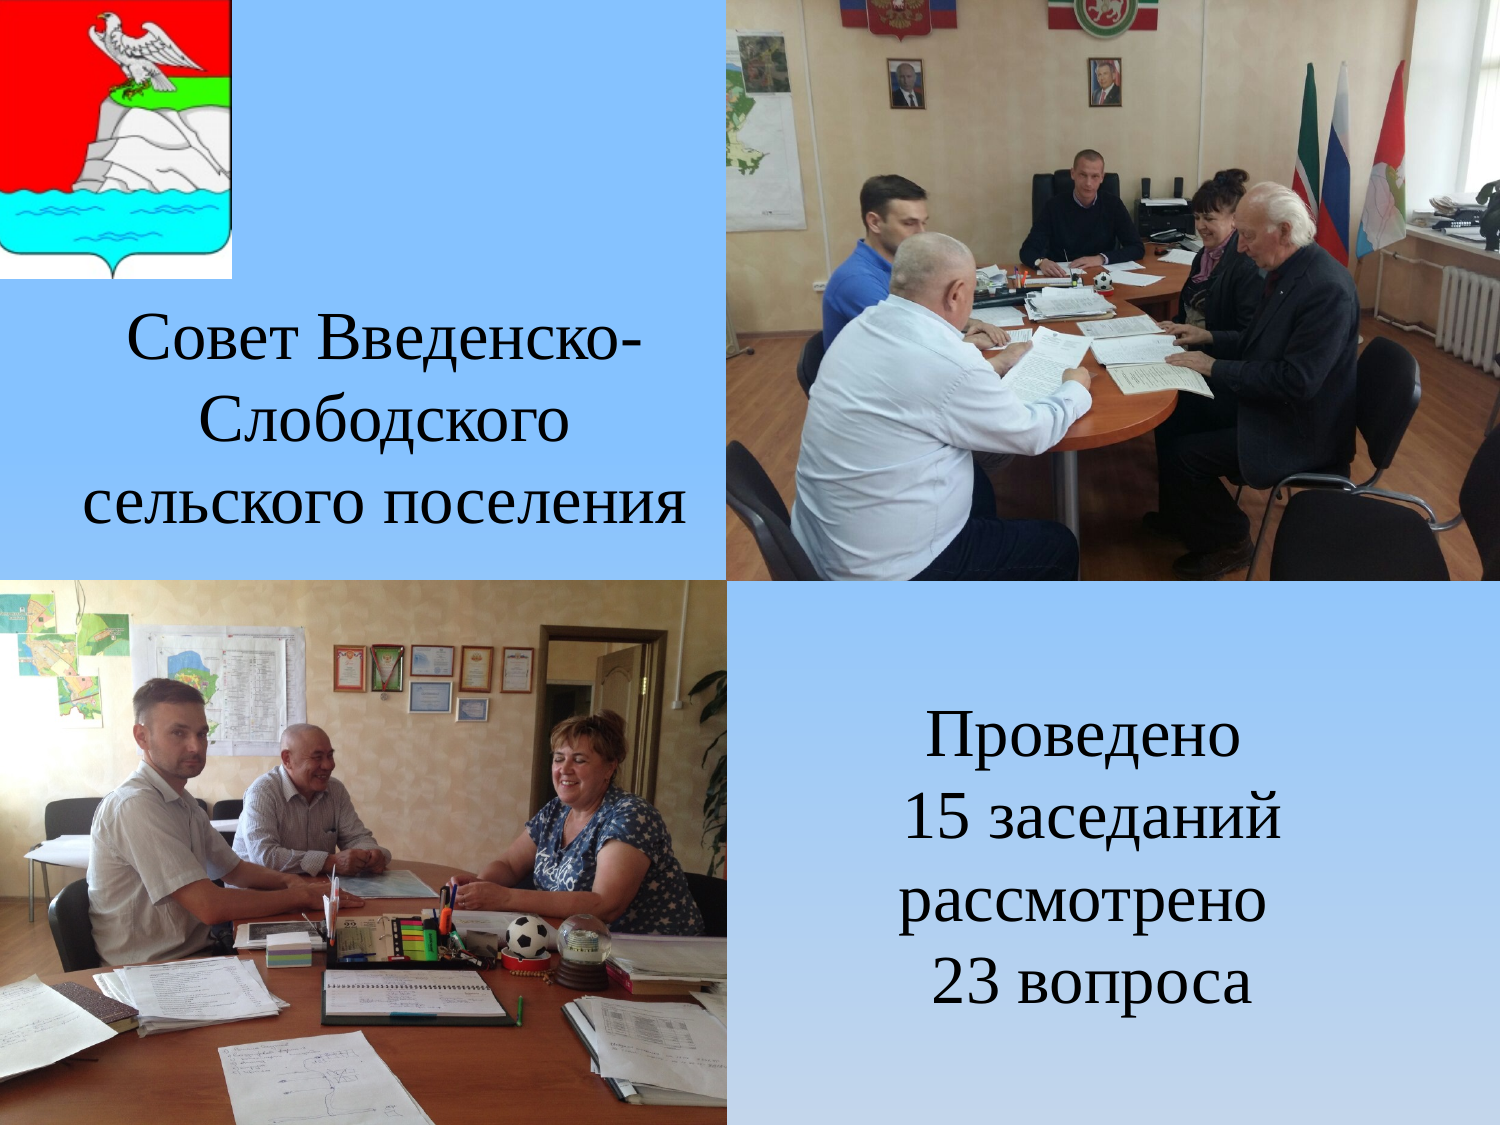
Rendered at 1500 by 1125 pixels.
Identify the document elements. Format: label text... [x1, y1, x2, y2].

picture [0, 0, 232, 279]
text_box Совет Введенско-Слободского сельского поселения [42, 44, 720, 564]
picture [0, 0, 1500, 1125]
title Проведено 15 заседаний рассмотрено 23 вопроса [750, 592, 1436, 1113]
